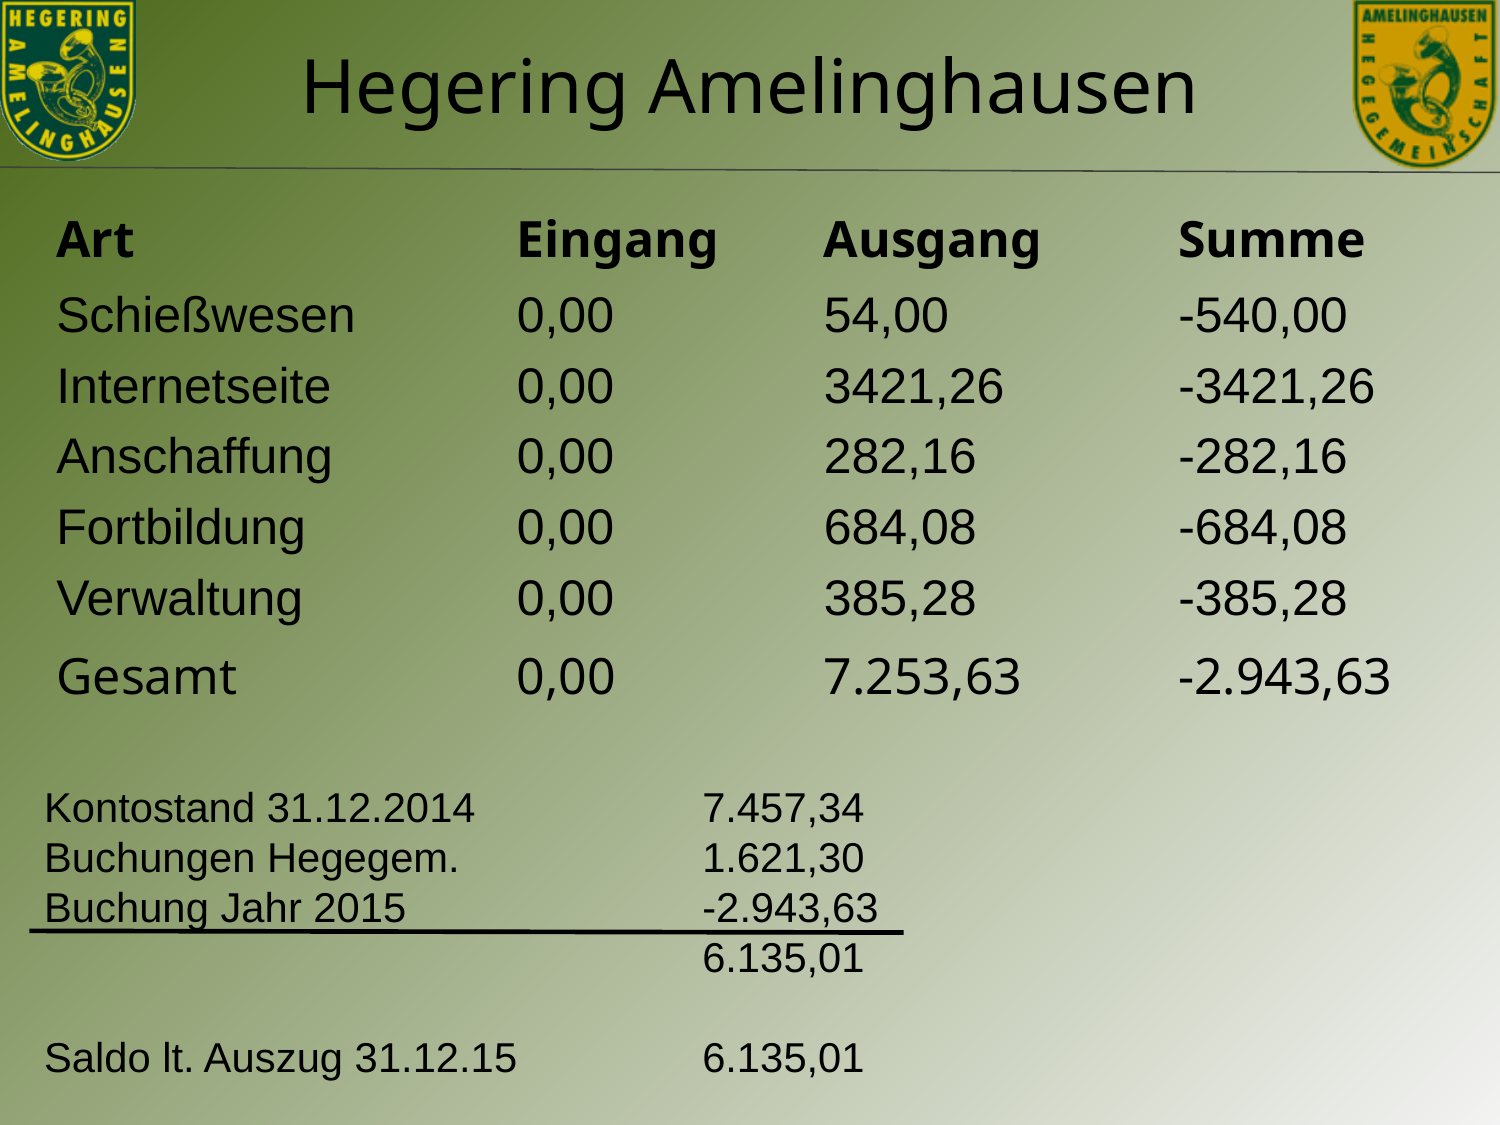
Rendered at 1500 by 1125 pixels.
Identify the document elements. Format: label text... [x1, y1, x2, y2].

table_cell -3421,26 [1163, 350, 1470, 421]
table_cell 0,00 [502, 492, 809, 563]
table_cell 0,00 [502, 563, 809, 634]
table_header Eingang [502, 196, 809, 280]
picture [0, 0, 136, 161]
table_cell 0,00 [502, 634, 809, 717]
table_cell 684,08 [809, 492, 1163, 563]
table_cell Gesamt [41, 634, 502, 717]
table_cell 7.253,63 [809, 634, 1163, 717]
table_header Art [41, 196, 502, 280]
text_box Kontostand 31.12.2014 Buchungen Hegegem. Buchung Jahr 2015 Saldo lt. Auszug 31.12.15 [29, 939, 561, 1089]
table_cell 282,16 [809, 421, 1163, 492]
table_cell -540,00 [1163, 280, 1470, 350]
table_header Summe [1163, 196, 1470, 280]
table_cell -385,28 [1163, 563, 1470, 634]
table_cell 0,00 [502, 350, 809, 421]
table_cell 0,00 [502, 280, 809, 350]
table_cell Fortbildung [41, 492, 502, 563]
table_cell Verwaltung [41, 563, 502, 634]
table_cell 54,00 [809, 280, 1163, 350]
table_cell -684,08 [1163, 492, 1470, 563]
picture [1352, 0, 1500, 171]
table_cell -2.943,63 [1163, 634, 1470, 717]
table_cell -282,16 [1163, 421, 1470, 492]
text_box 7.457,34 1.621,30 -2.943,63 6.135,01 6.135,01 [687, 773, 1220, 1089]
text_box Kontostand 31.12.2014 Buchungen Hegegem. Buchung Jahr 2015 Saldo lt. Auszug 31.12.15 [29, 773, 561, 929]
table_cell Anschaffung [41, 421, 502, 492]
table_header Ausgang [809, 196, 1163, 280]
table_cell 385,28 [809, 563, 1163, 634]
table_cell 3421,26 [809, 350, 1163, 421]
table_cell 0,00 [502, 421, 809, 492]
table_cell Schießwesen [41, 280, 502, 350]
table_cell Internetseite [41, 350, 502, 421]
